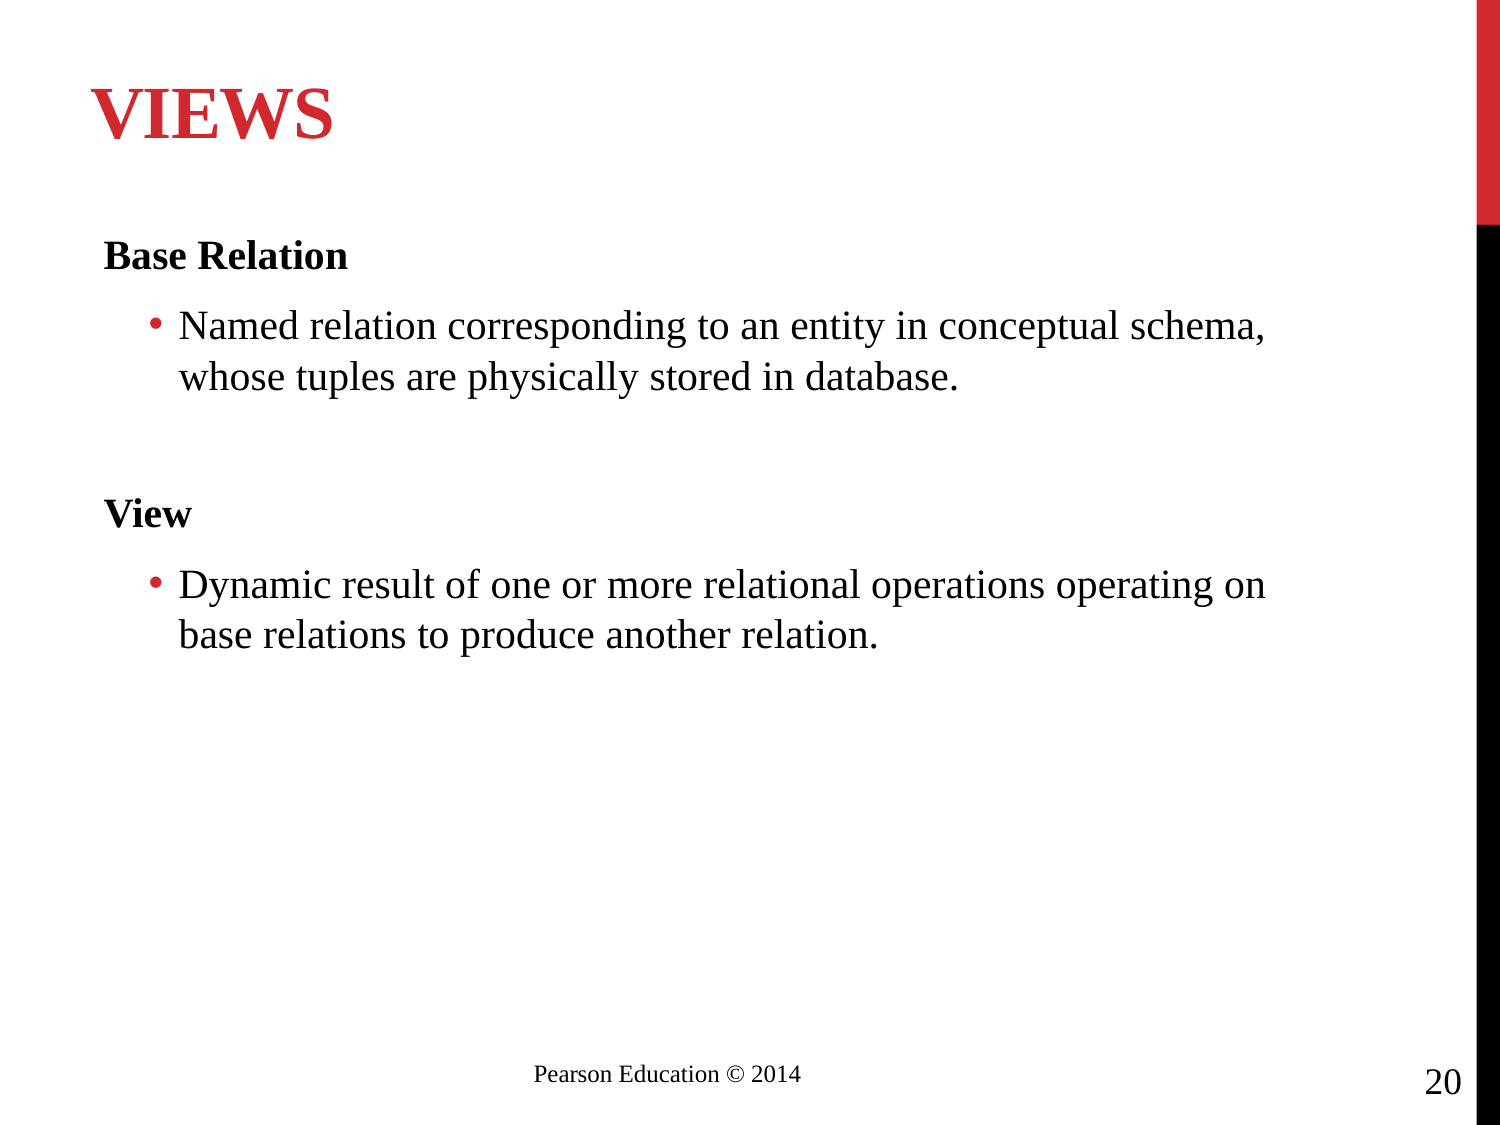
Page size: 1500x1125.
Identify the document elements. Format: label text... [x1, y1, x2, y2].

title Views [75, 24, 1025, 161]
text_box 20 [1386, 1049, 1500, 1110]
text_box Pearson Education © 2014 [512, 1050, 1038, 1095]
list Base Relation Named relation corresponding to an entity in conceptual schema, whose tuples are physically stored in database. View Dynamic result of one or more relational operations operating on base relations to produce another relation. [88, 220, 1357, 895]
